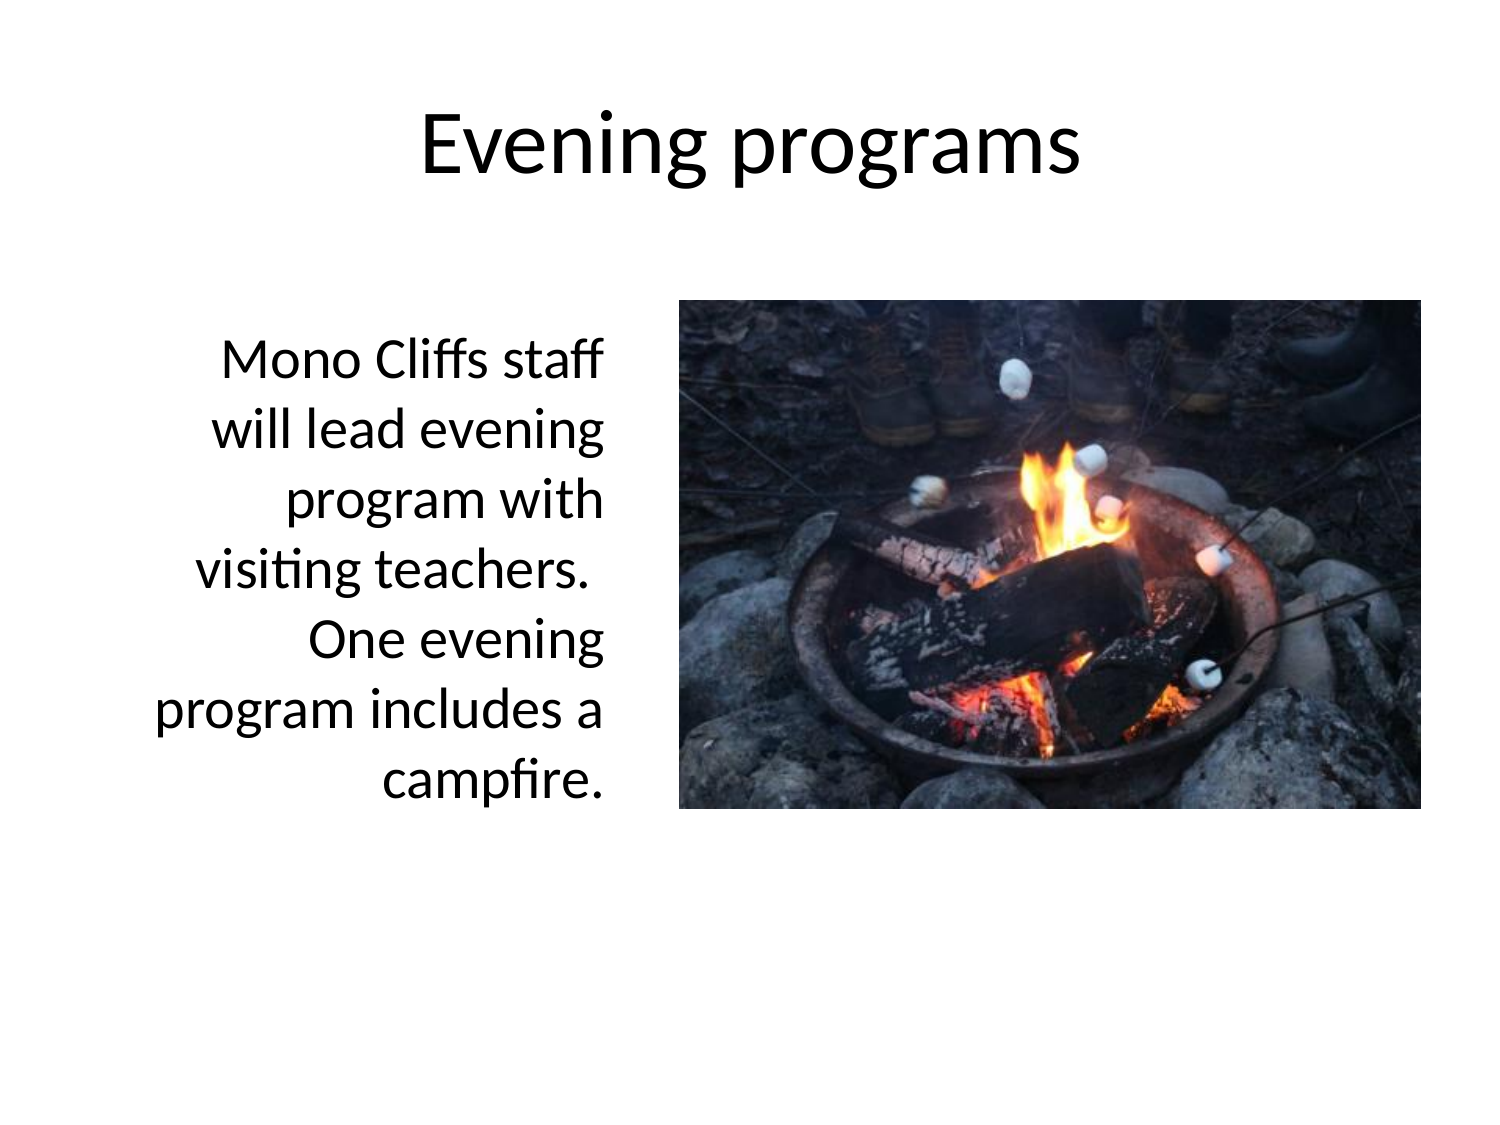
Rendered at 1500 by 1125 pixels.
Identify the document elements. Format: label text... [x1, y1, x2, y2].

title Evening programs [76, 42, 1427, 231]
text_box Mono Cliffs staff will lead evening program with visiting teachers. One evening program includes a campfire. [123, 312, 621, 818]
picture [678, 300, 1421, 809]
